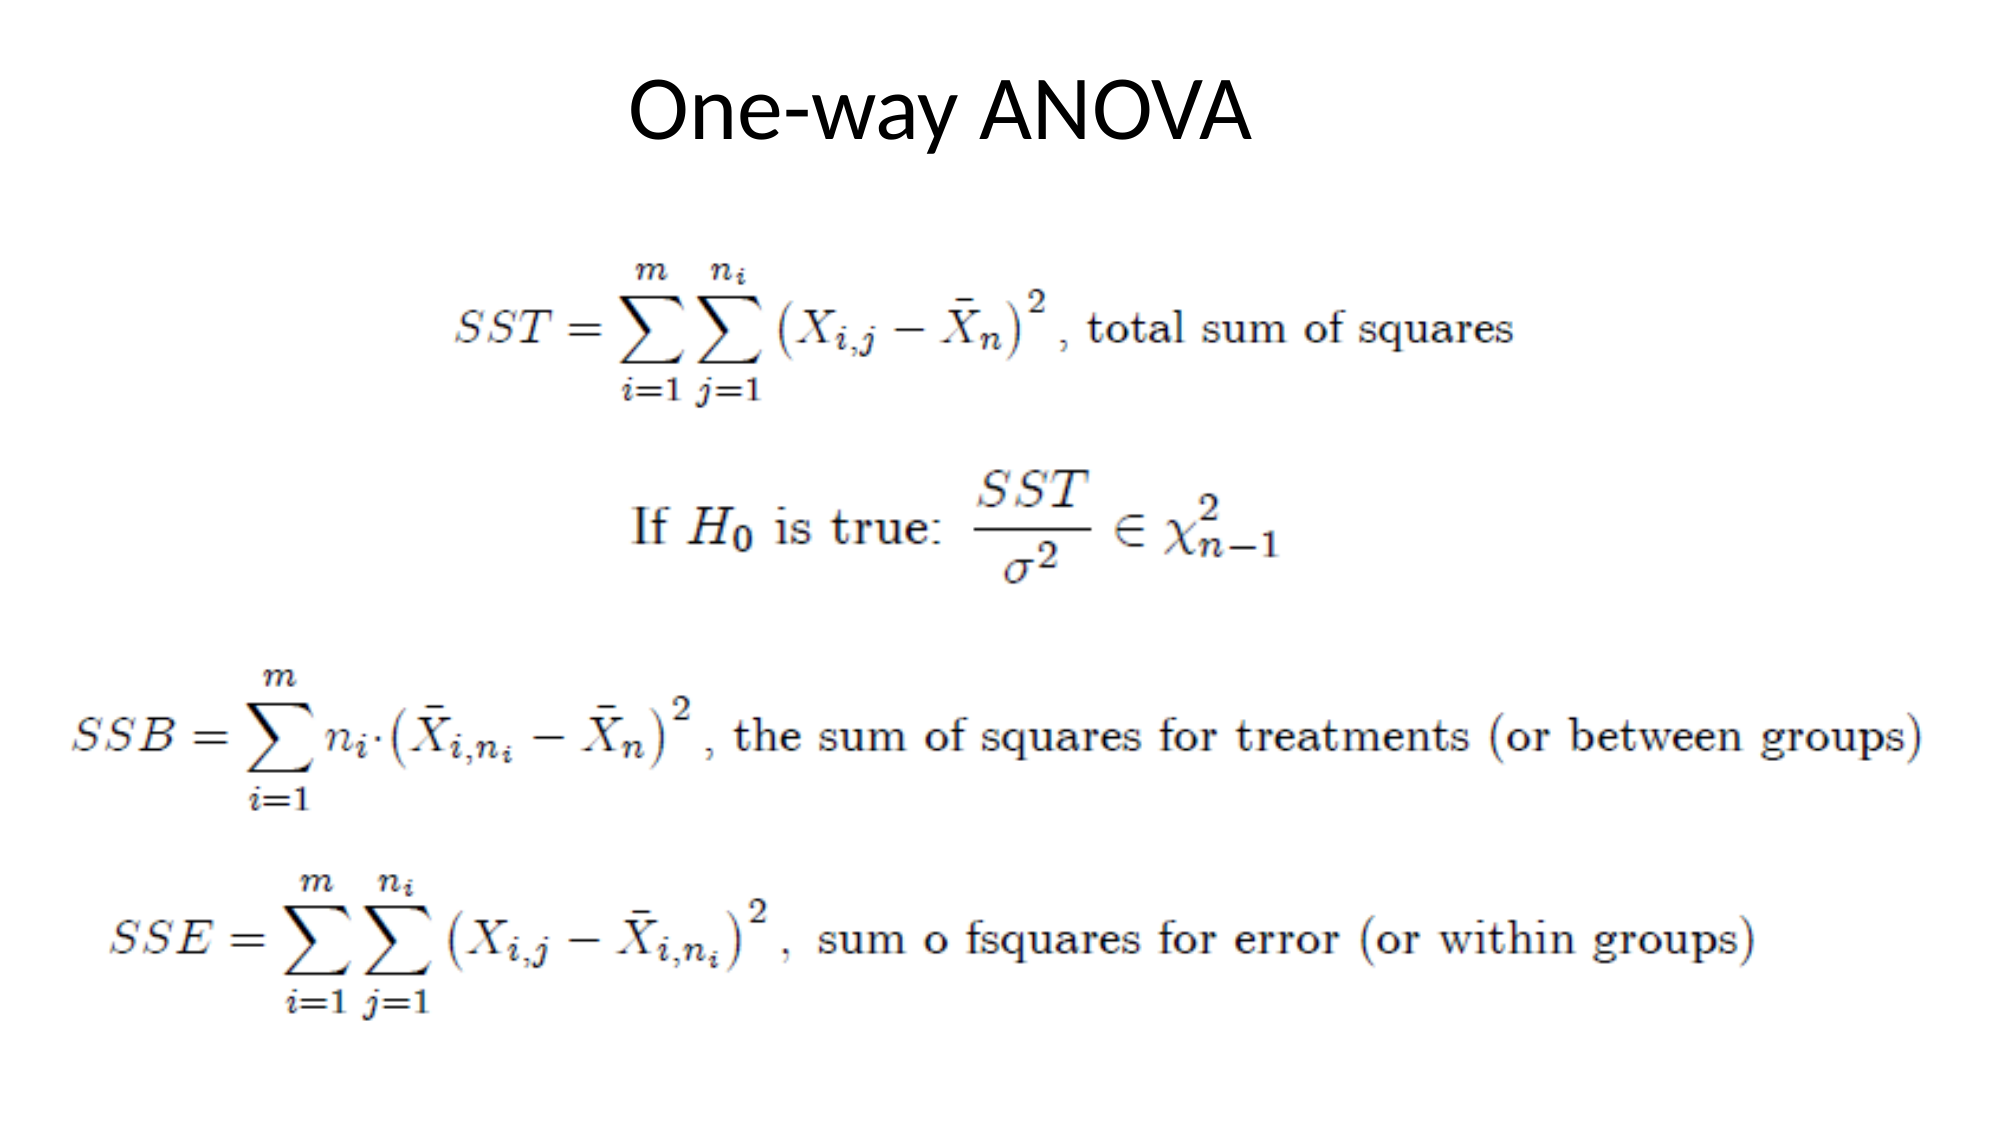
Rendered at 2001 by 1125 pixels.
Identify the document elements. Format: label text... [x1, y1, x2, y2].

picture [42, 447, 1969, 1038]
text_box One-way ANOVA [613, 40, 1269, 166]
picture [397, 248, 1552, 427]
